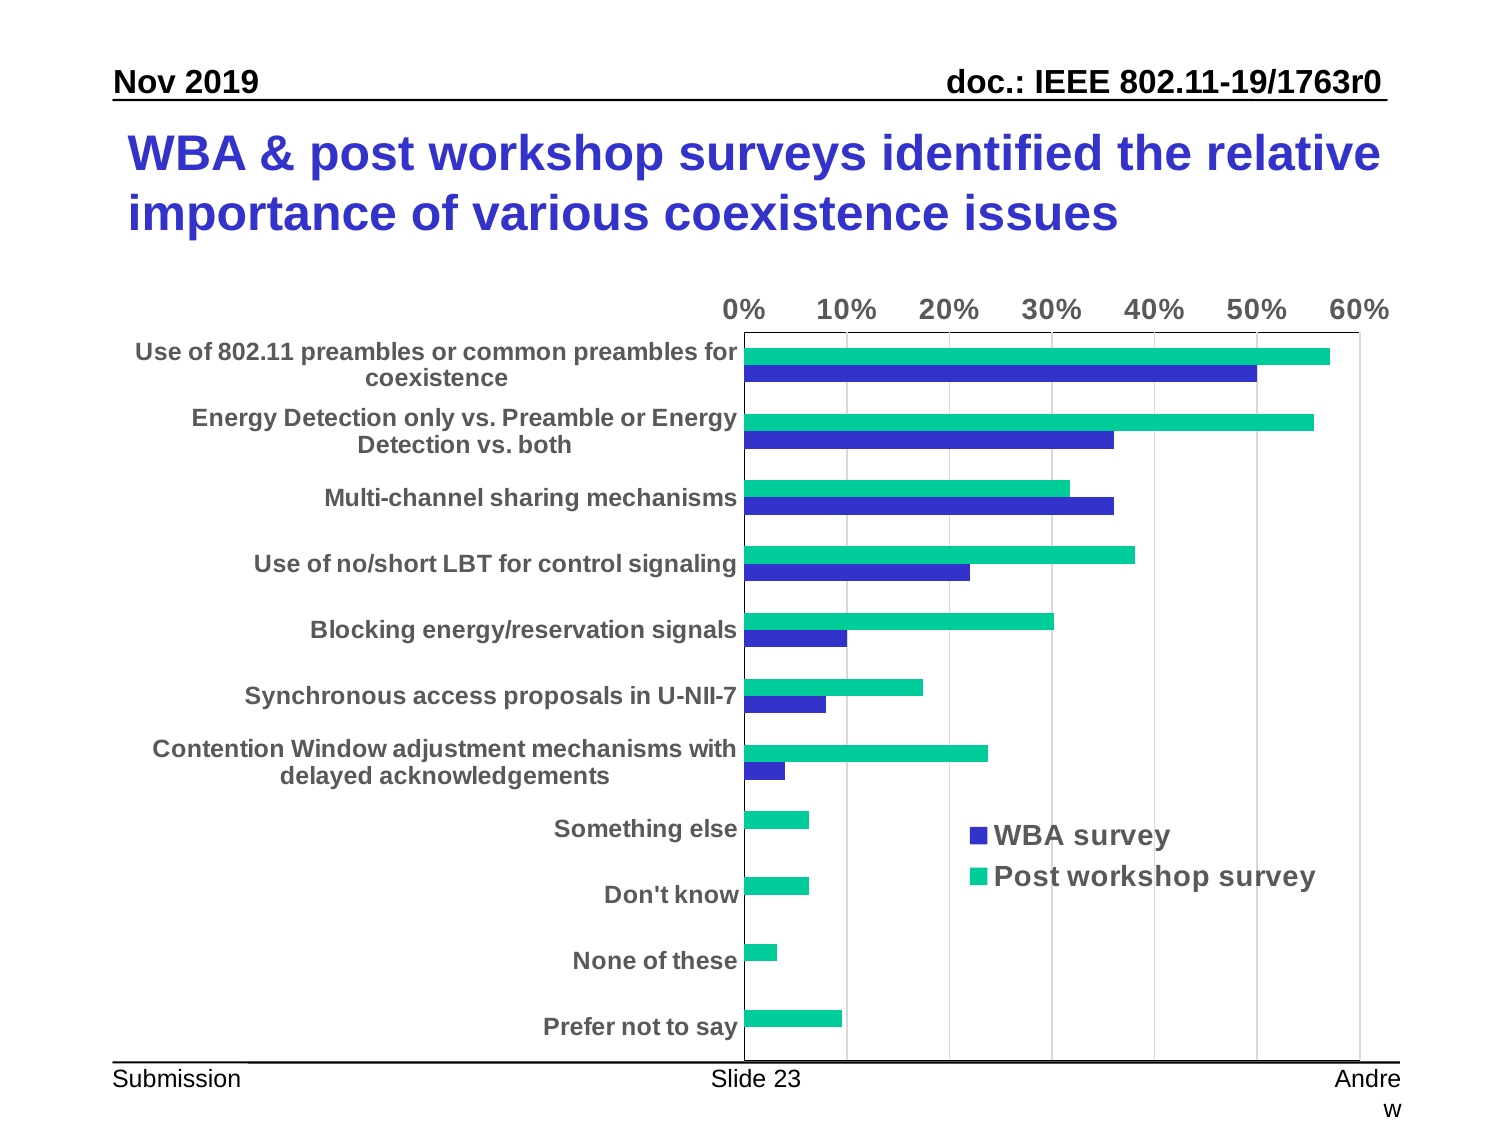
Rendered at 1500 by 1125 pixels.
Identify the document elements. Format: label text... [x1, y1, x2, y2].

slide_number Slide 23 [709, 1071, 803, 1093]
title WBA & post workshop surveys identified the relative importance of various coexistence issues [112, 112, 1438, 288]
footer Andrew Myles, Cisco [1320, 1069, 1402, 1093]
chart [112, 249, 1402, 1063]
